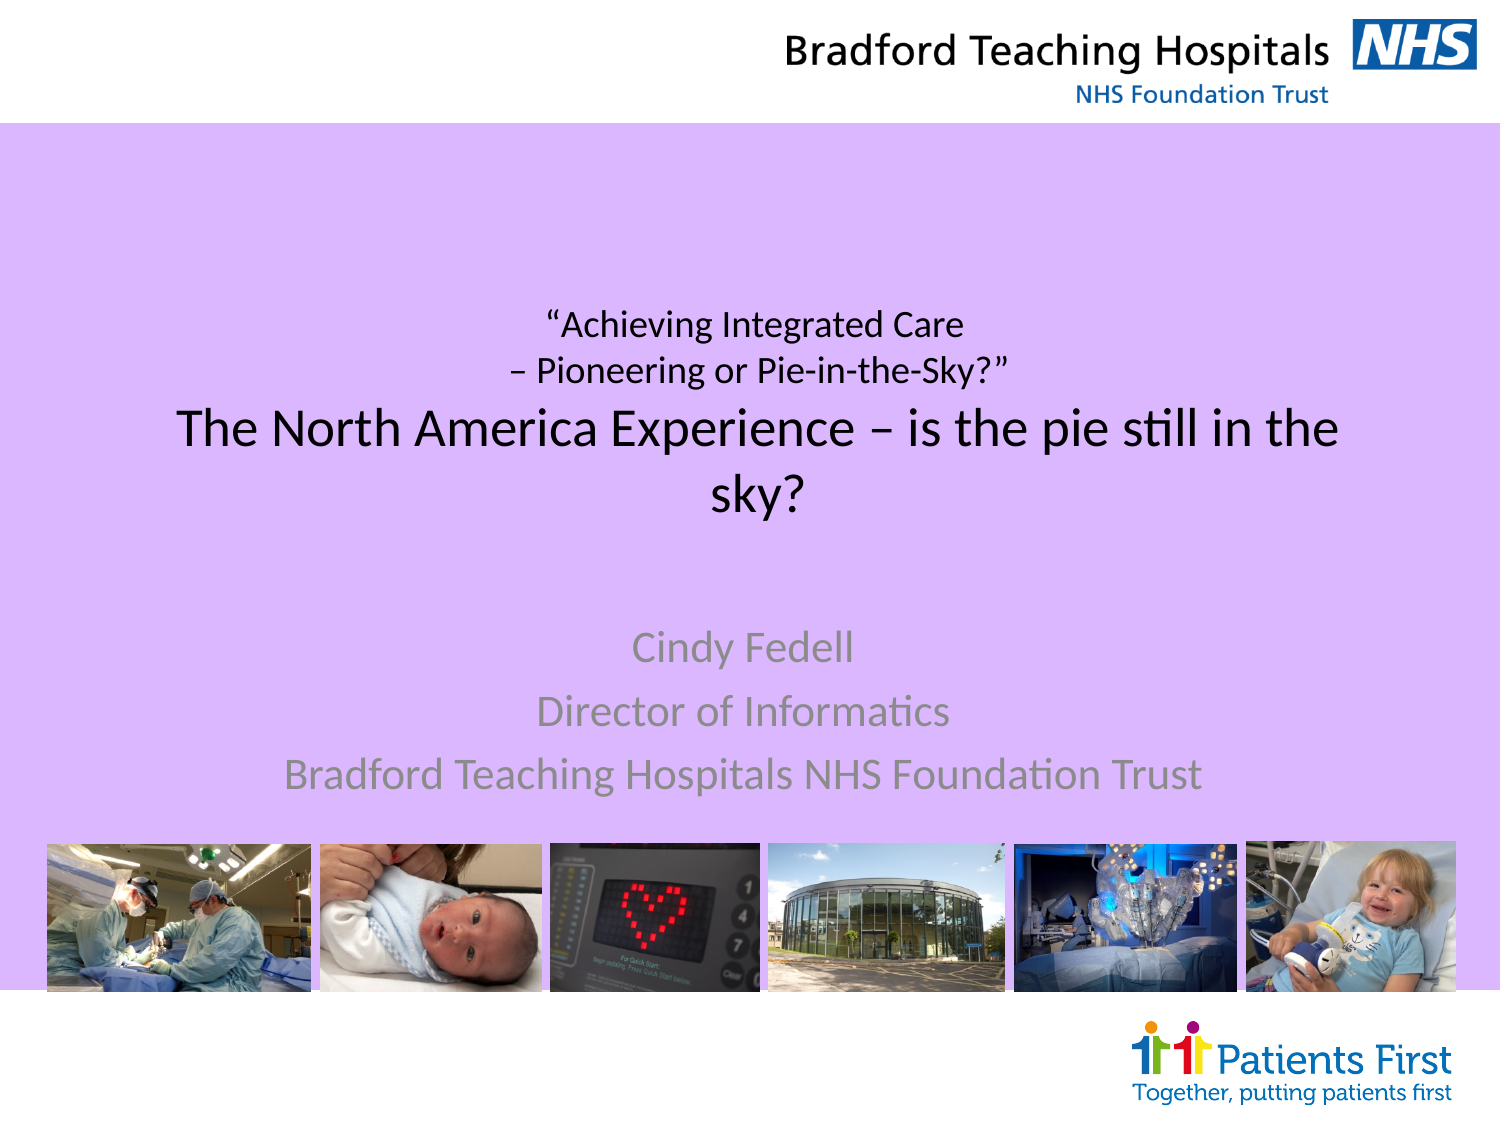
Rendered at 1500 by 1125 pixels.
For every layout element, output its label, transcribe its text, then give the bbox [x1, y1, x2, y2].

picture [1246, 841, 1456, 992]
picture [1014, 844, 1237, 992]
picture [787, 19, 1477, 103]
picture [47, 844, 311, 992]
subtitle Cindy Fedell Director of Informatics Bradford Teaching Hospitals NHS Foundation Trust [218, 609, 1269, 807]
picture [550, 843, 760, 992]
title “Achieving Integrated Care – Pioneering or Pie-in-the-Sky?” The North America Experience – is the pie still in the sky? [121, 290, 1397, 532]
picture [768, 843, 1005, 992]
picture [320, 844, 542, 992]
picture [1132, 1021, 1452, 1106]
